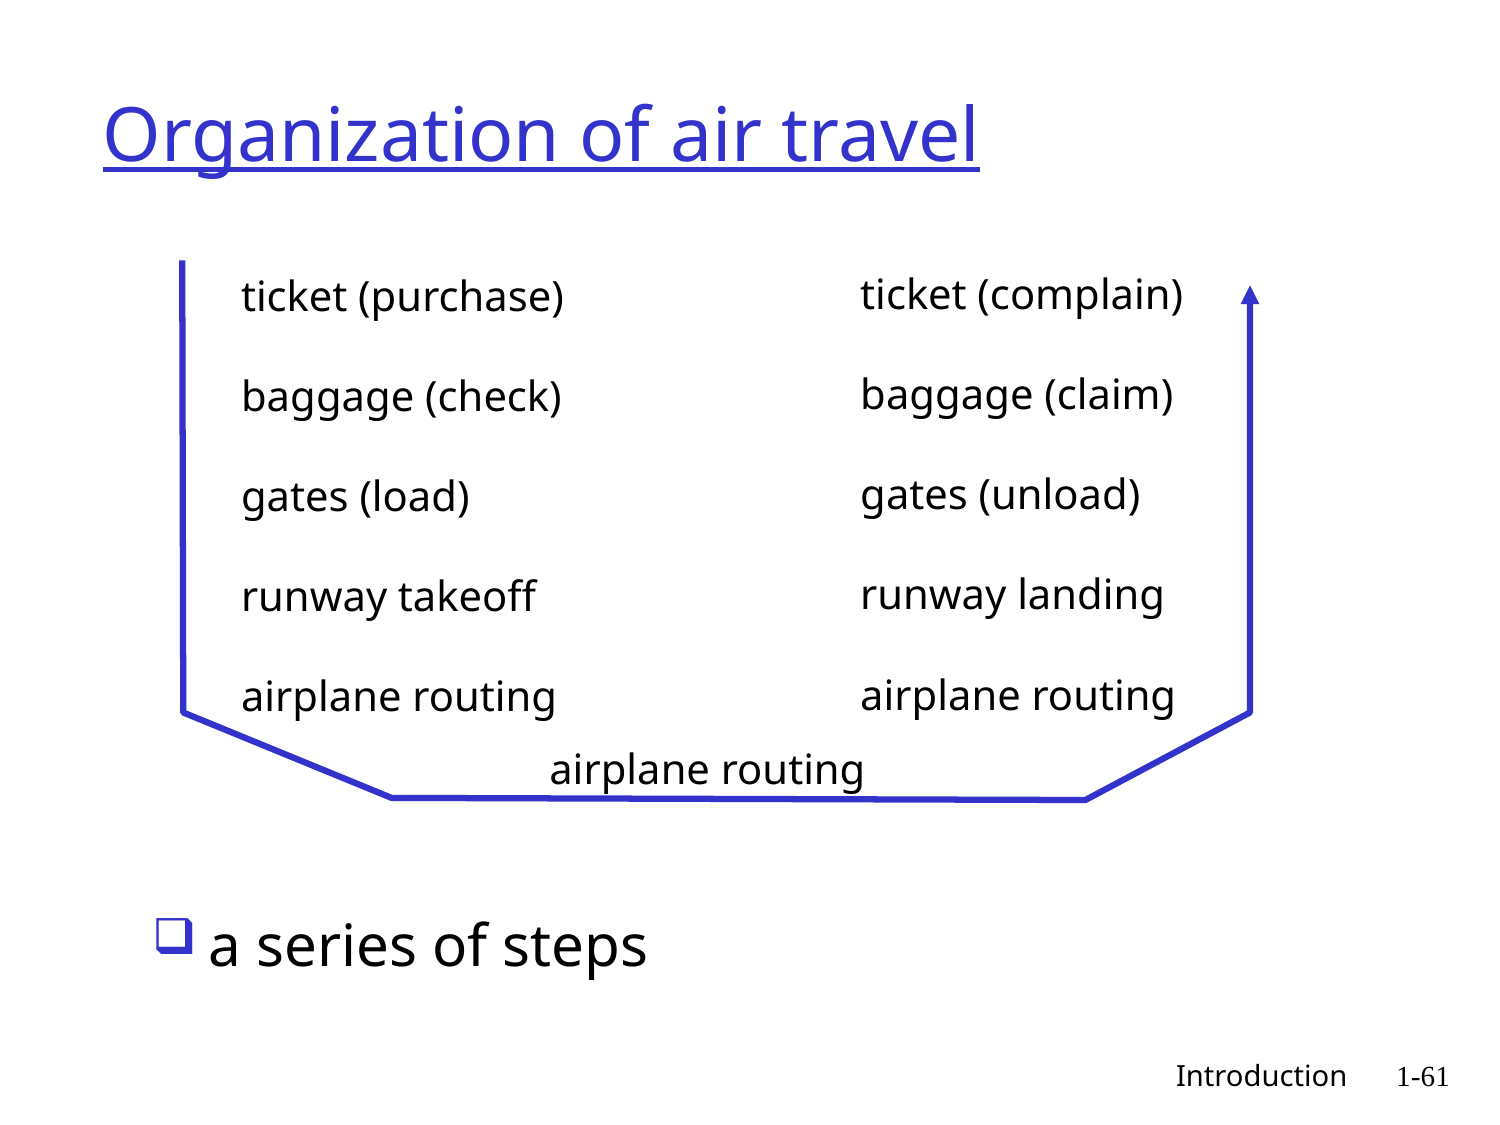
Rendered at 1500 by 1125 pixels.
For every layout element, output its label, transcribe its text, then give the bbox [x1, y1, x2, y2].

footer Introduction [887, 1049, 1362, 1125]
slide_number 1-61 [1362, 1049, 1466, 1125]
list a series of steps [137, 900, 1413, 990]
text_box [181, 260, 1251, 801]
title Organization of air travel [87, 37, 1363, 226]
